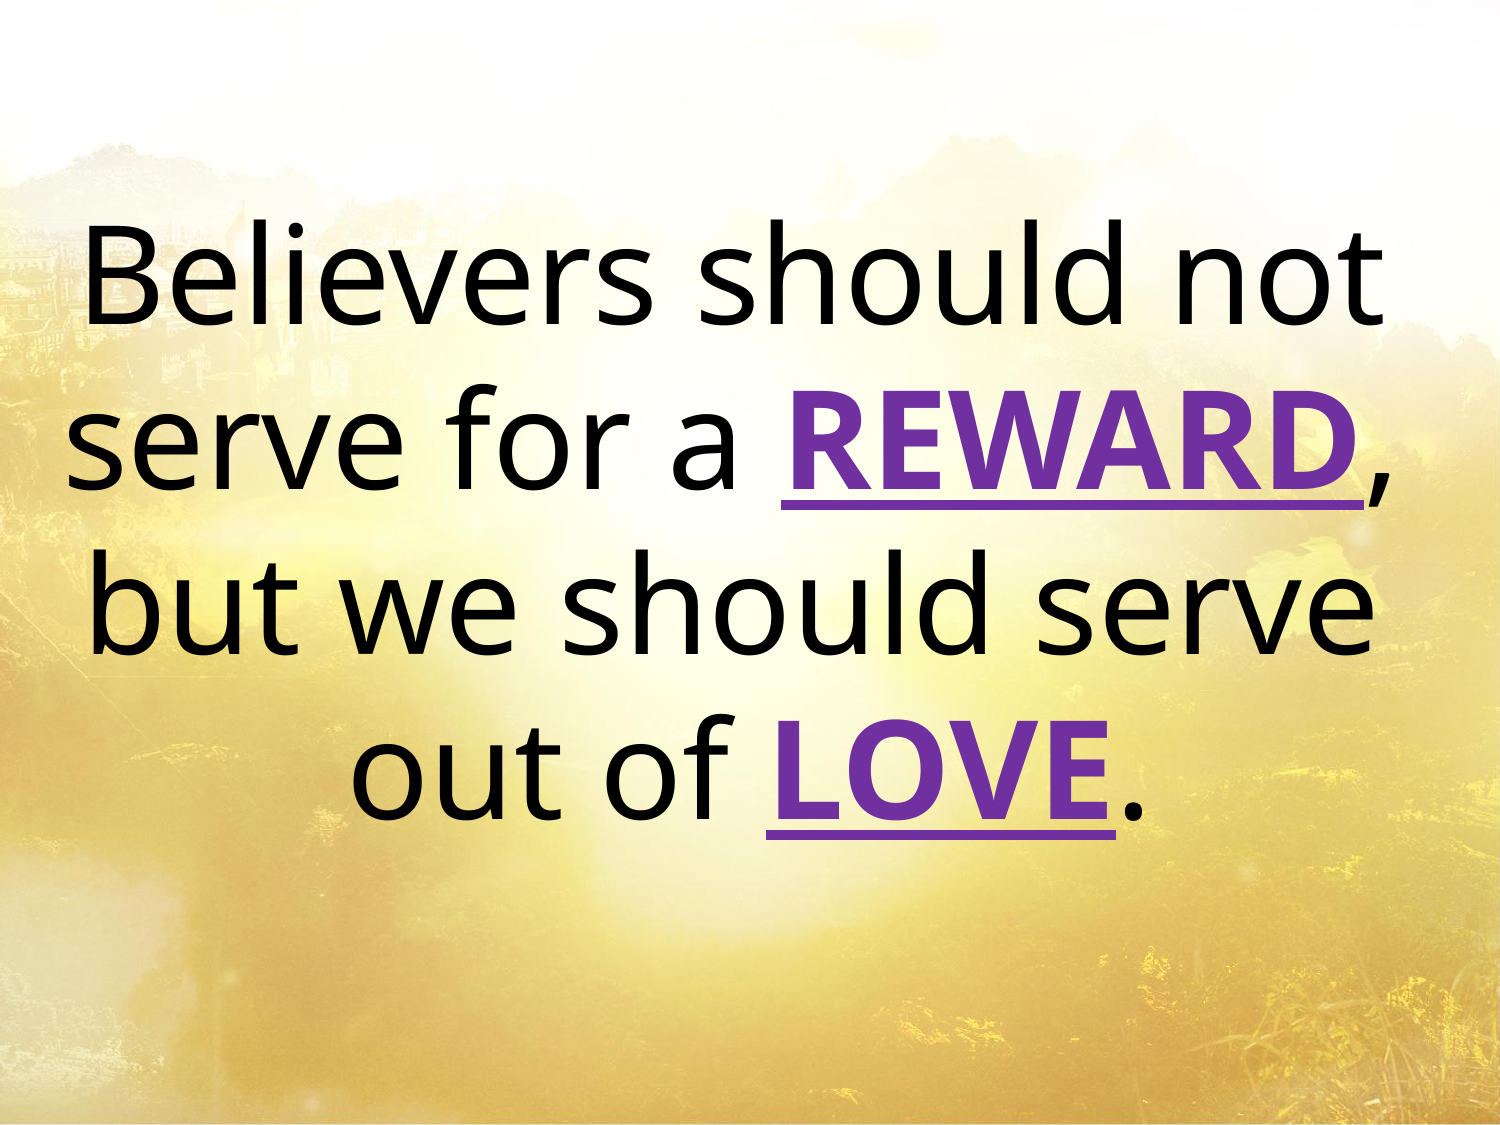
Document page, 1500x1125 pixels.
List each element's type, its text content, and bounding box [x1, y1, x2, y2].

picture [0, 0, 1500, 1125]
text_box Believers should not serve for a REWARD, but we should serve out of LOVE. [14, 29, 1484, 855]
